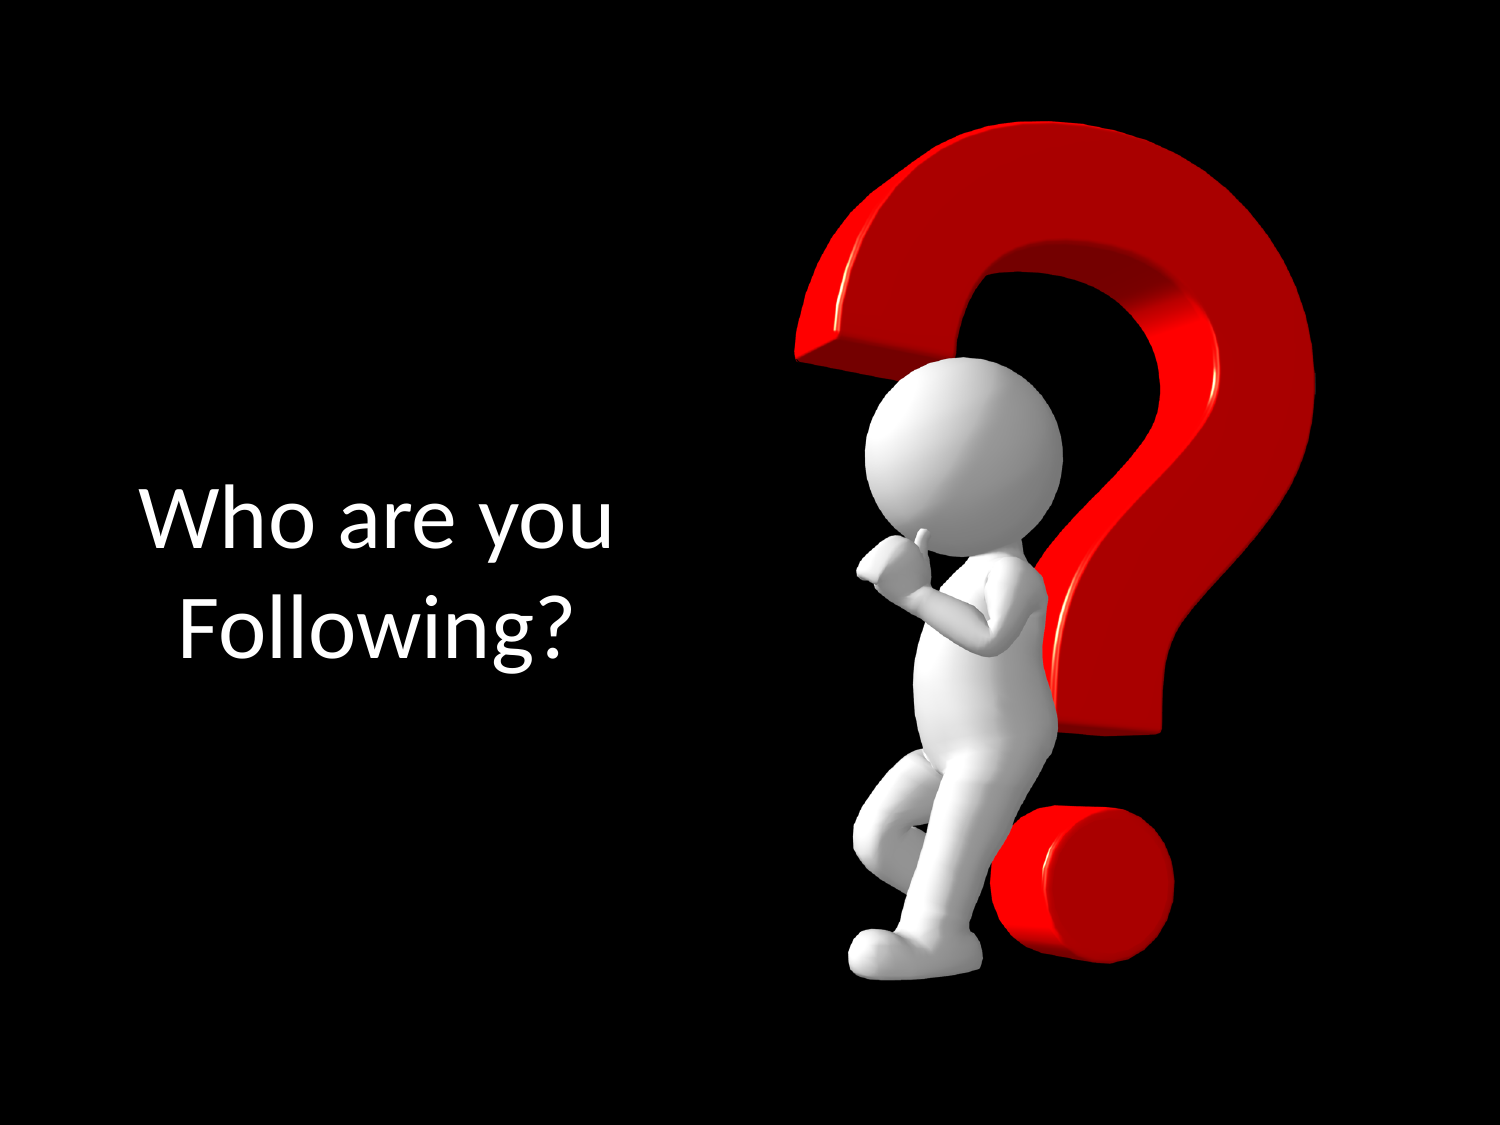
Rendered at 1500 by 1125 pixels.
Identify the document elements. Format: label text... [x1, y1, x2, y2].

title Who are you Following? [40, 48, 714, 1086]
picture [583, 105, 1472, 994]
